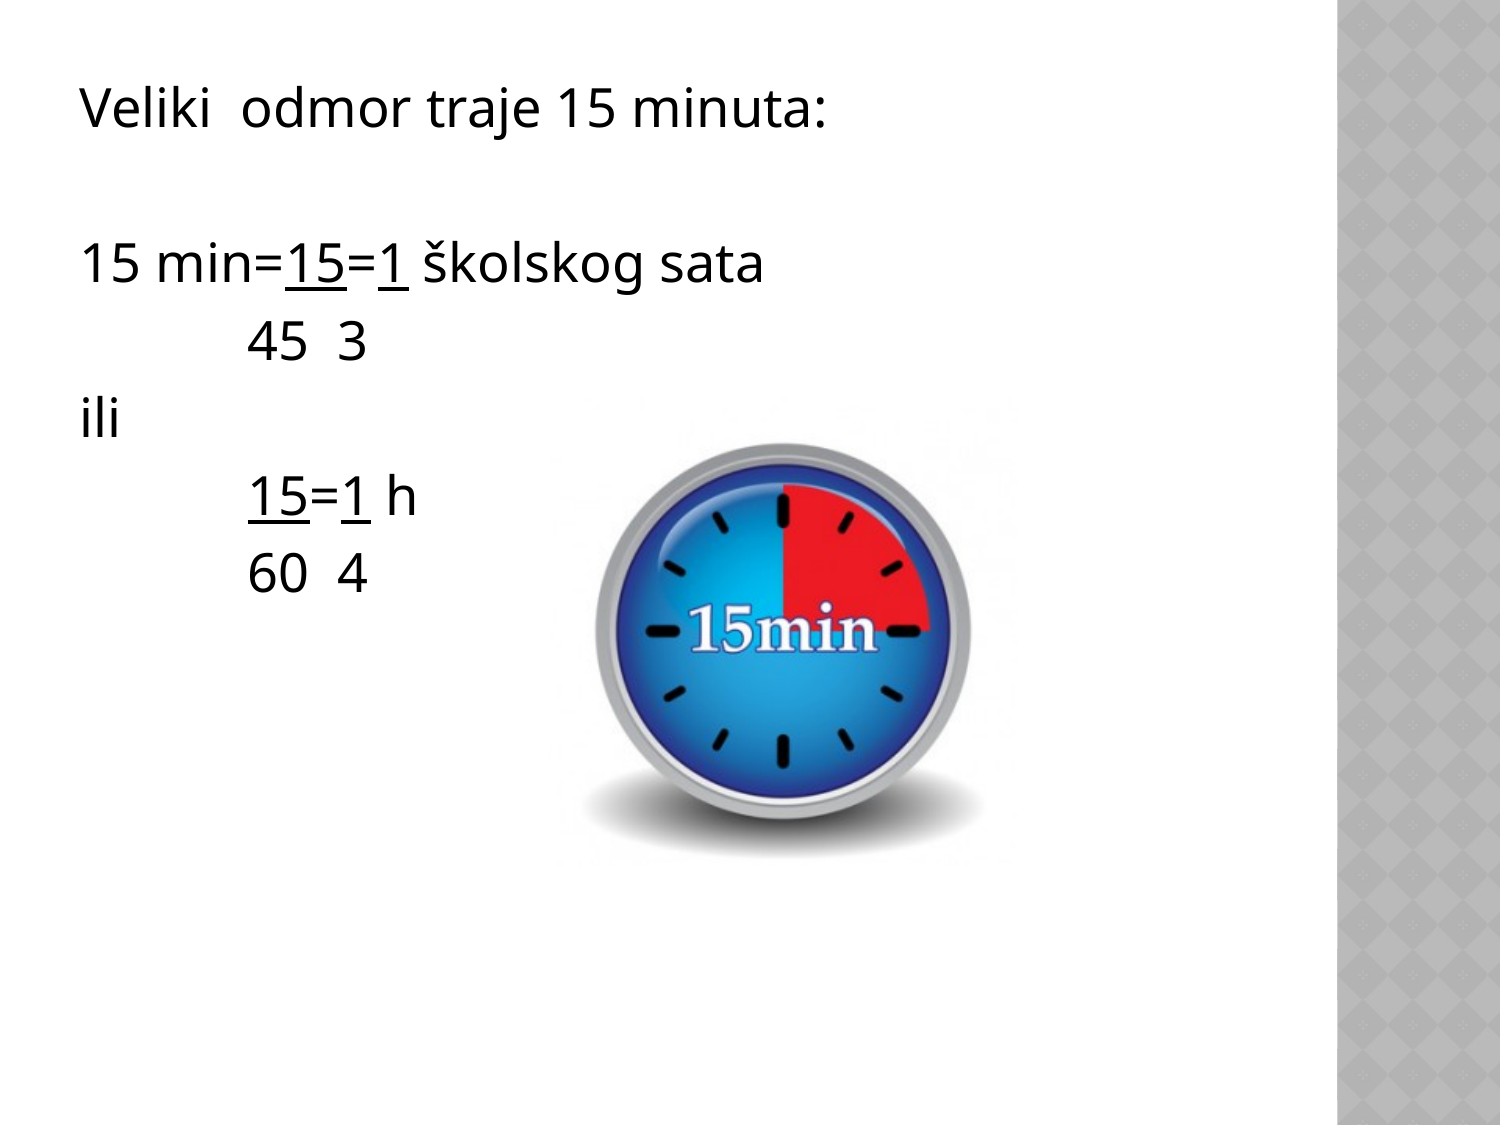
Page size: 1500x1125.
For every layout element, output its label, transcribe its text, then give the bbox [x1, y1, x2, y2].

picture [548, 396, 1019, 867]
list Veliki odmor traje 15 minuta: 15 min=15=1 školskog sata 45 3 ili 15=1 h 60 4 [64, 66, 1253, 1095]
